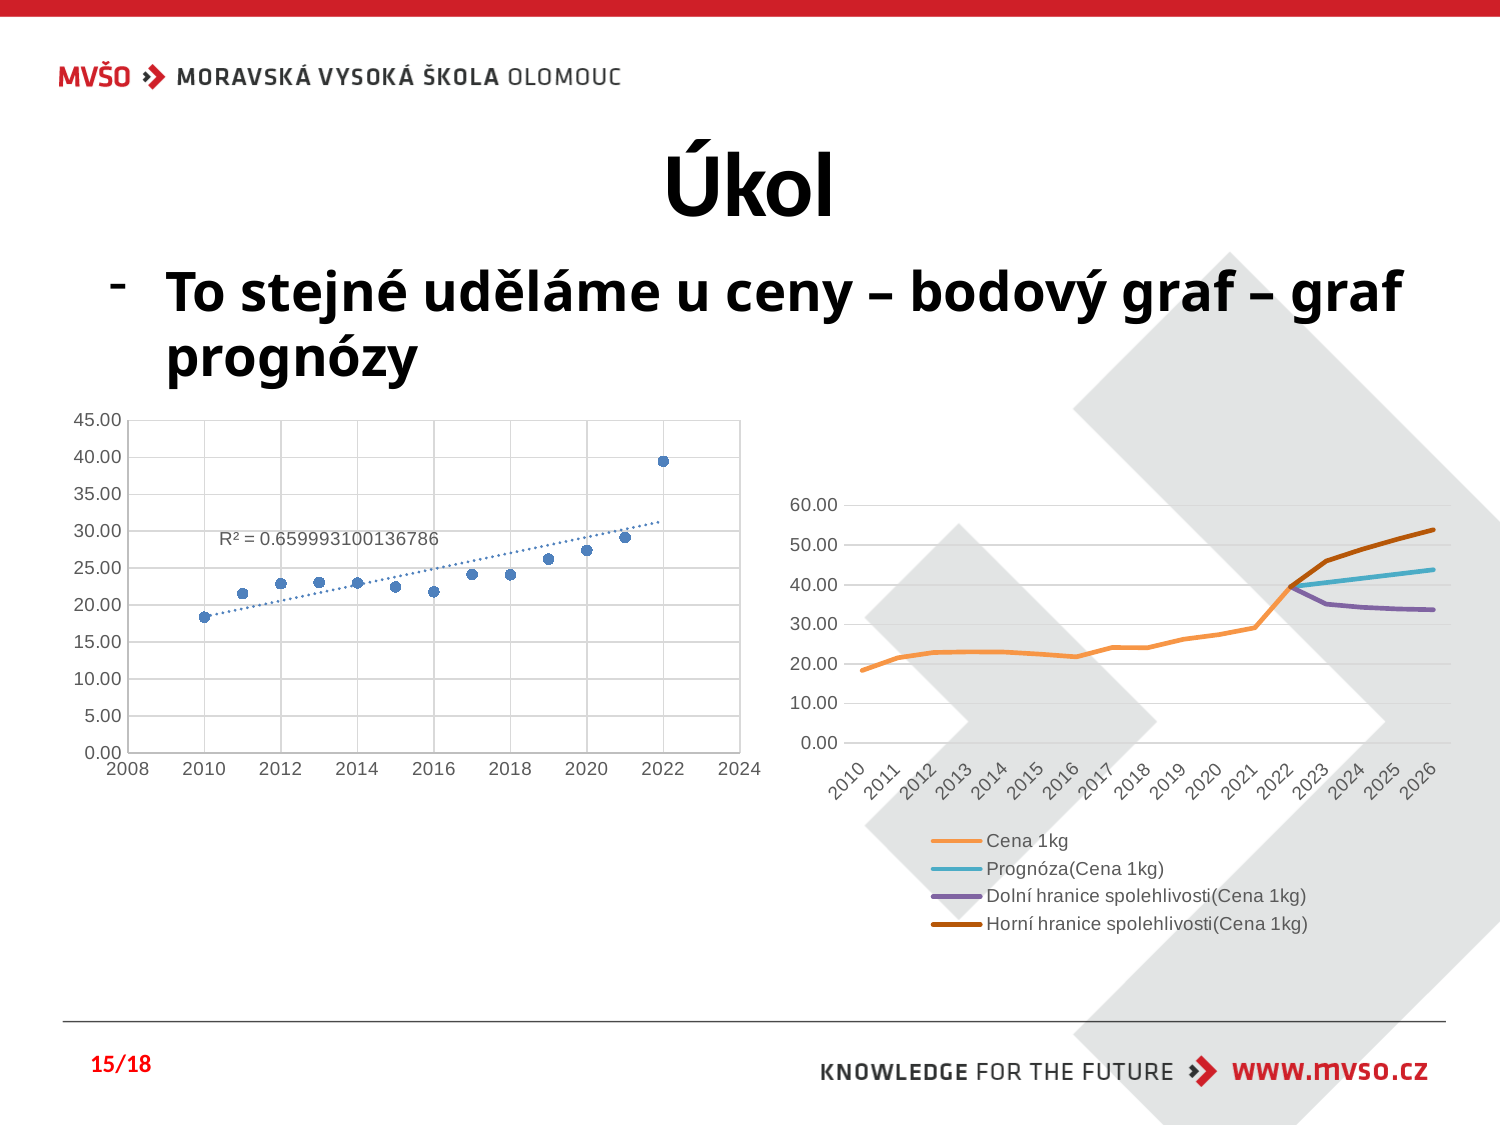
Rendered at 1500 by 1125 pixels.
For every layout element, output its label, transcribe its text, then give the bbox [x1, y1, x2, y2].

list To stejné uděláme u ceny – bodový graf – graf prognózy [75, 797, 1425, 1005]
picture [0, 0, 1500, 1125]
list To stejné uděláme u ceny – bodový graf – graf prognózy [75, 248, 1425, 483]
title Úkol [75, 111, 1425, 248]
text_box 15/18 [74, 1040, 213, 1085]
chart [59, 401, 1466, 942]
